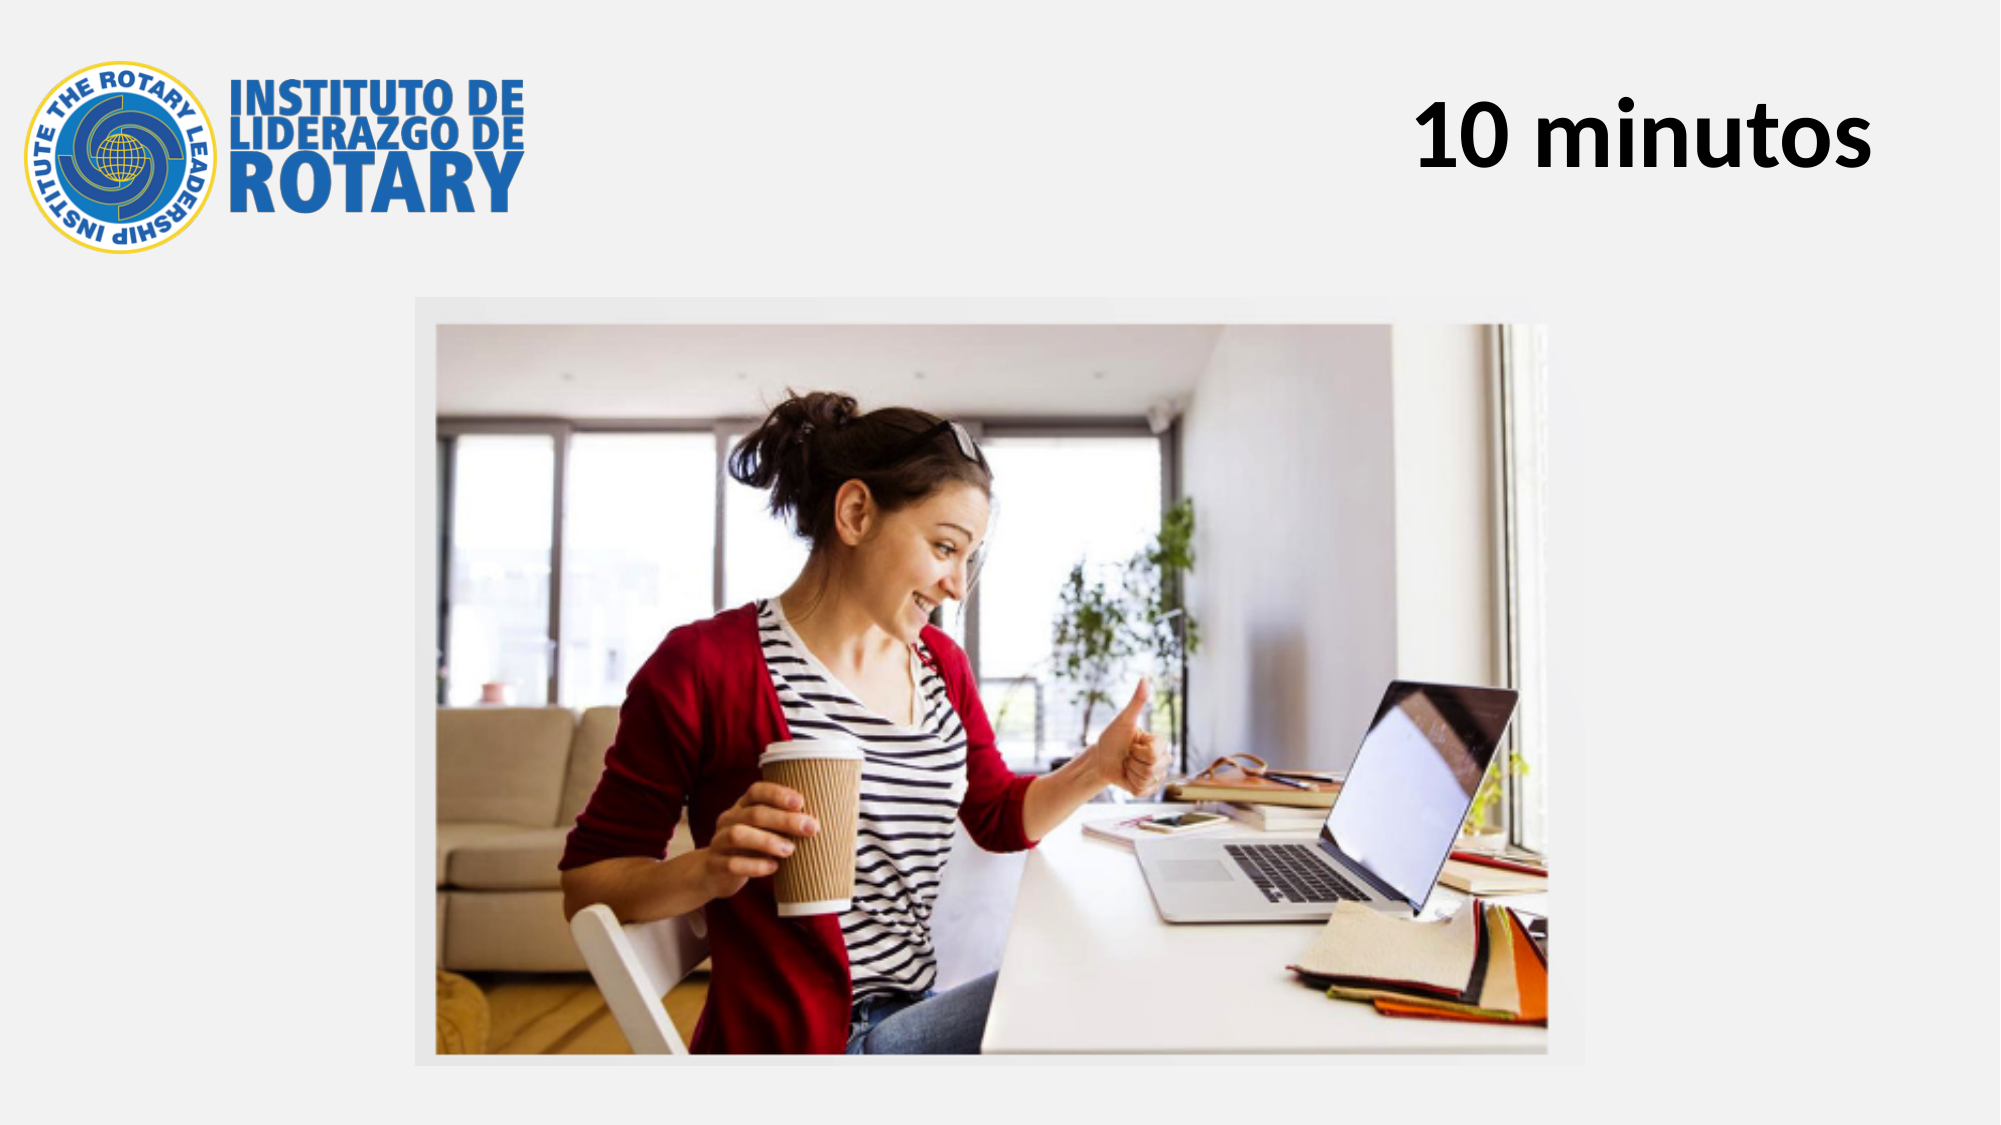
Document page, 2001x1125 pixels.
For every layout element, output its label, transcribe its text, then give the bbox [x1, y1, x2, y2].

picture [22, 59, 219, 256]
picture [230, 79, 525, 214]
text_box 10 minutos [1394, 59, 1950, 195]
picture [415, 297, 1585, 1066]
